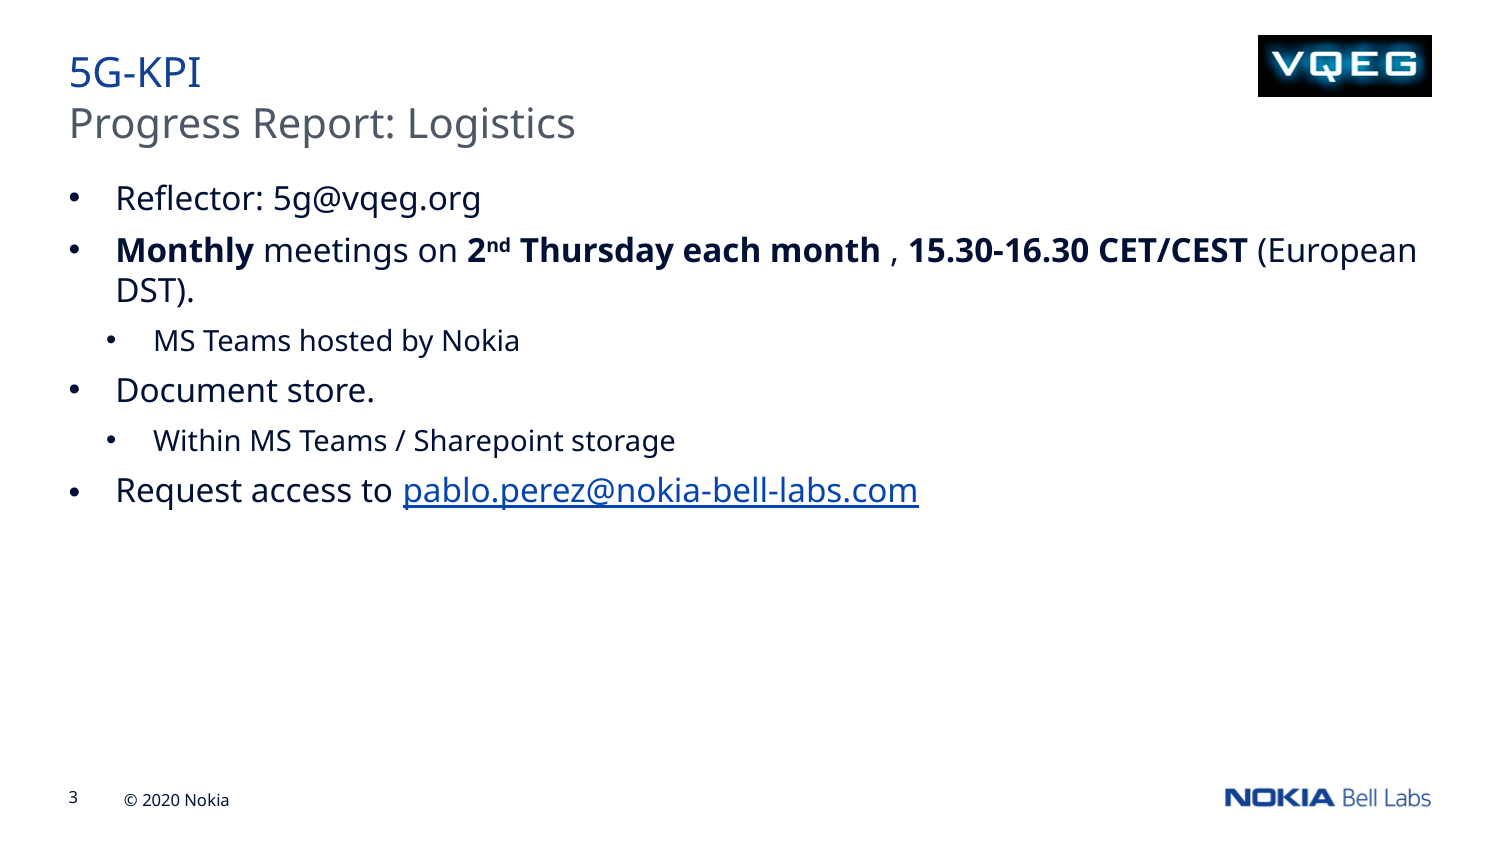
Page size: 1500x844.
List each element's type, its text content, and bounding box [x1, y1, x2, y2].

list Reflector: 5g@vqeg.org Monthly meetings on 2nd Thursday each month , 15.30-16.30 CET/CEST (European DST). MS Teams hosted by Nokia Document store. Within MS Teams / Sharepoint storage Request access to pablo.perez@nokia-bell-labs.com [68, 177, 1432, 762]
picture [1258, 34, 1432, 97]
list Progress Report: Logistics [68, 97, 1432, 148]
list 5G-KPI [68, 46, 1252, 97]
picture [1200, 763, 1456, 832]
